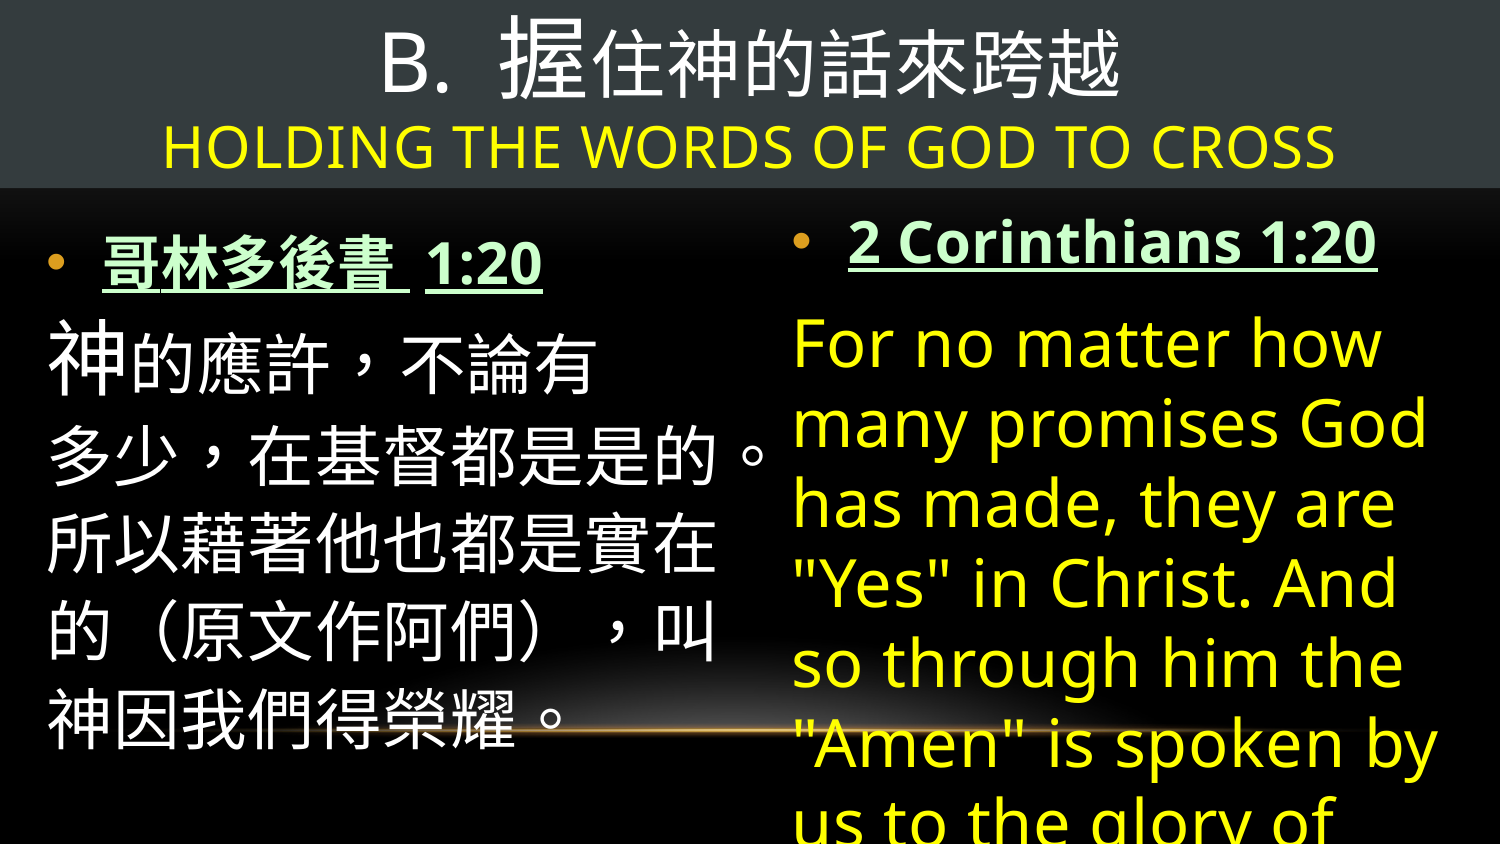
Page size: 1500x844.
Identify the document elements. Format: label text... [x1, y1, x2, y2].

list 2 Corinthians 1:20 For no matter how many promises God has made, they are "Yes" in Christ. And so through him the "Amen" is spoken by us to the glory of God. [776, 197, 1464, 814]
picture [0, 189, 1500, 844]
list 哥林多後書 1:20 神的應許，不論有 多少，在基督都是是的。所以藉著他也都是實在的（原文作阿們），叫神因我們得榮耀。 [30, 211, 748, 815]
title B. 握住神的話來跨越 Holding the words of God to cross [0, 0, 1500, 189]
